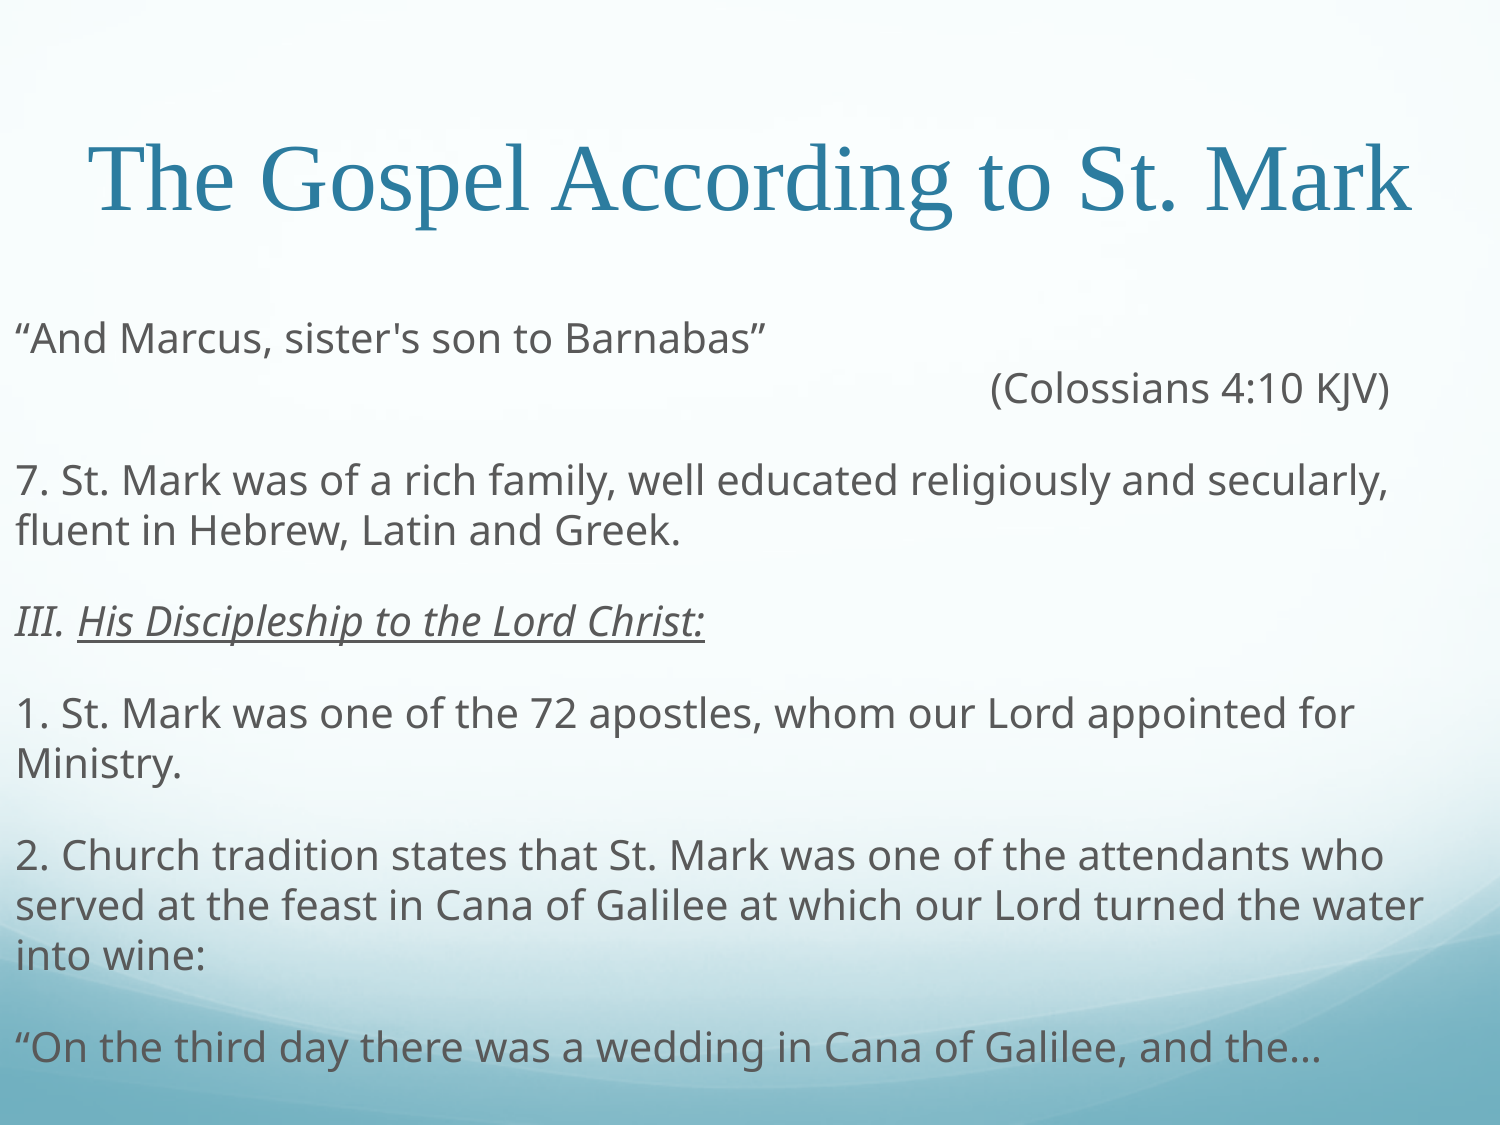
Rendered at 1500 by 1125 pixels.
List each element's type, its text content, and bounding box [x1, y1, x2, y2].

list “And Marcus, sister's son to Barnabas” (Colossians 4:10 KJV) 7. St. Mark was of a rich family, well educated religiously and secularly, fluent in Hebrew, Latin and Greek. III. His Discipleship to the Lord Christ: 1. St. Mark was one of the 72 apostles, whom our Lord appointed for Ministry. 2. Church tradition states that St. Mark was one of the attendants who served at the feast in Cana of Galilee at which our Lord turned the water into wine: “On the third day there was a wedding in Cana of Galilee, and the… [0, 304, 1500, 1125]
title The Gospel According to St. Mark [67, 17, 1433, 238]
